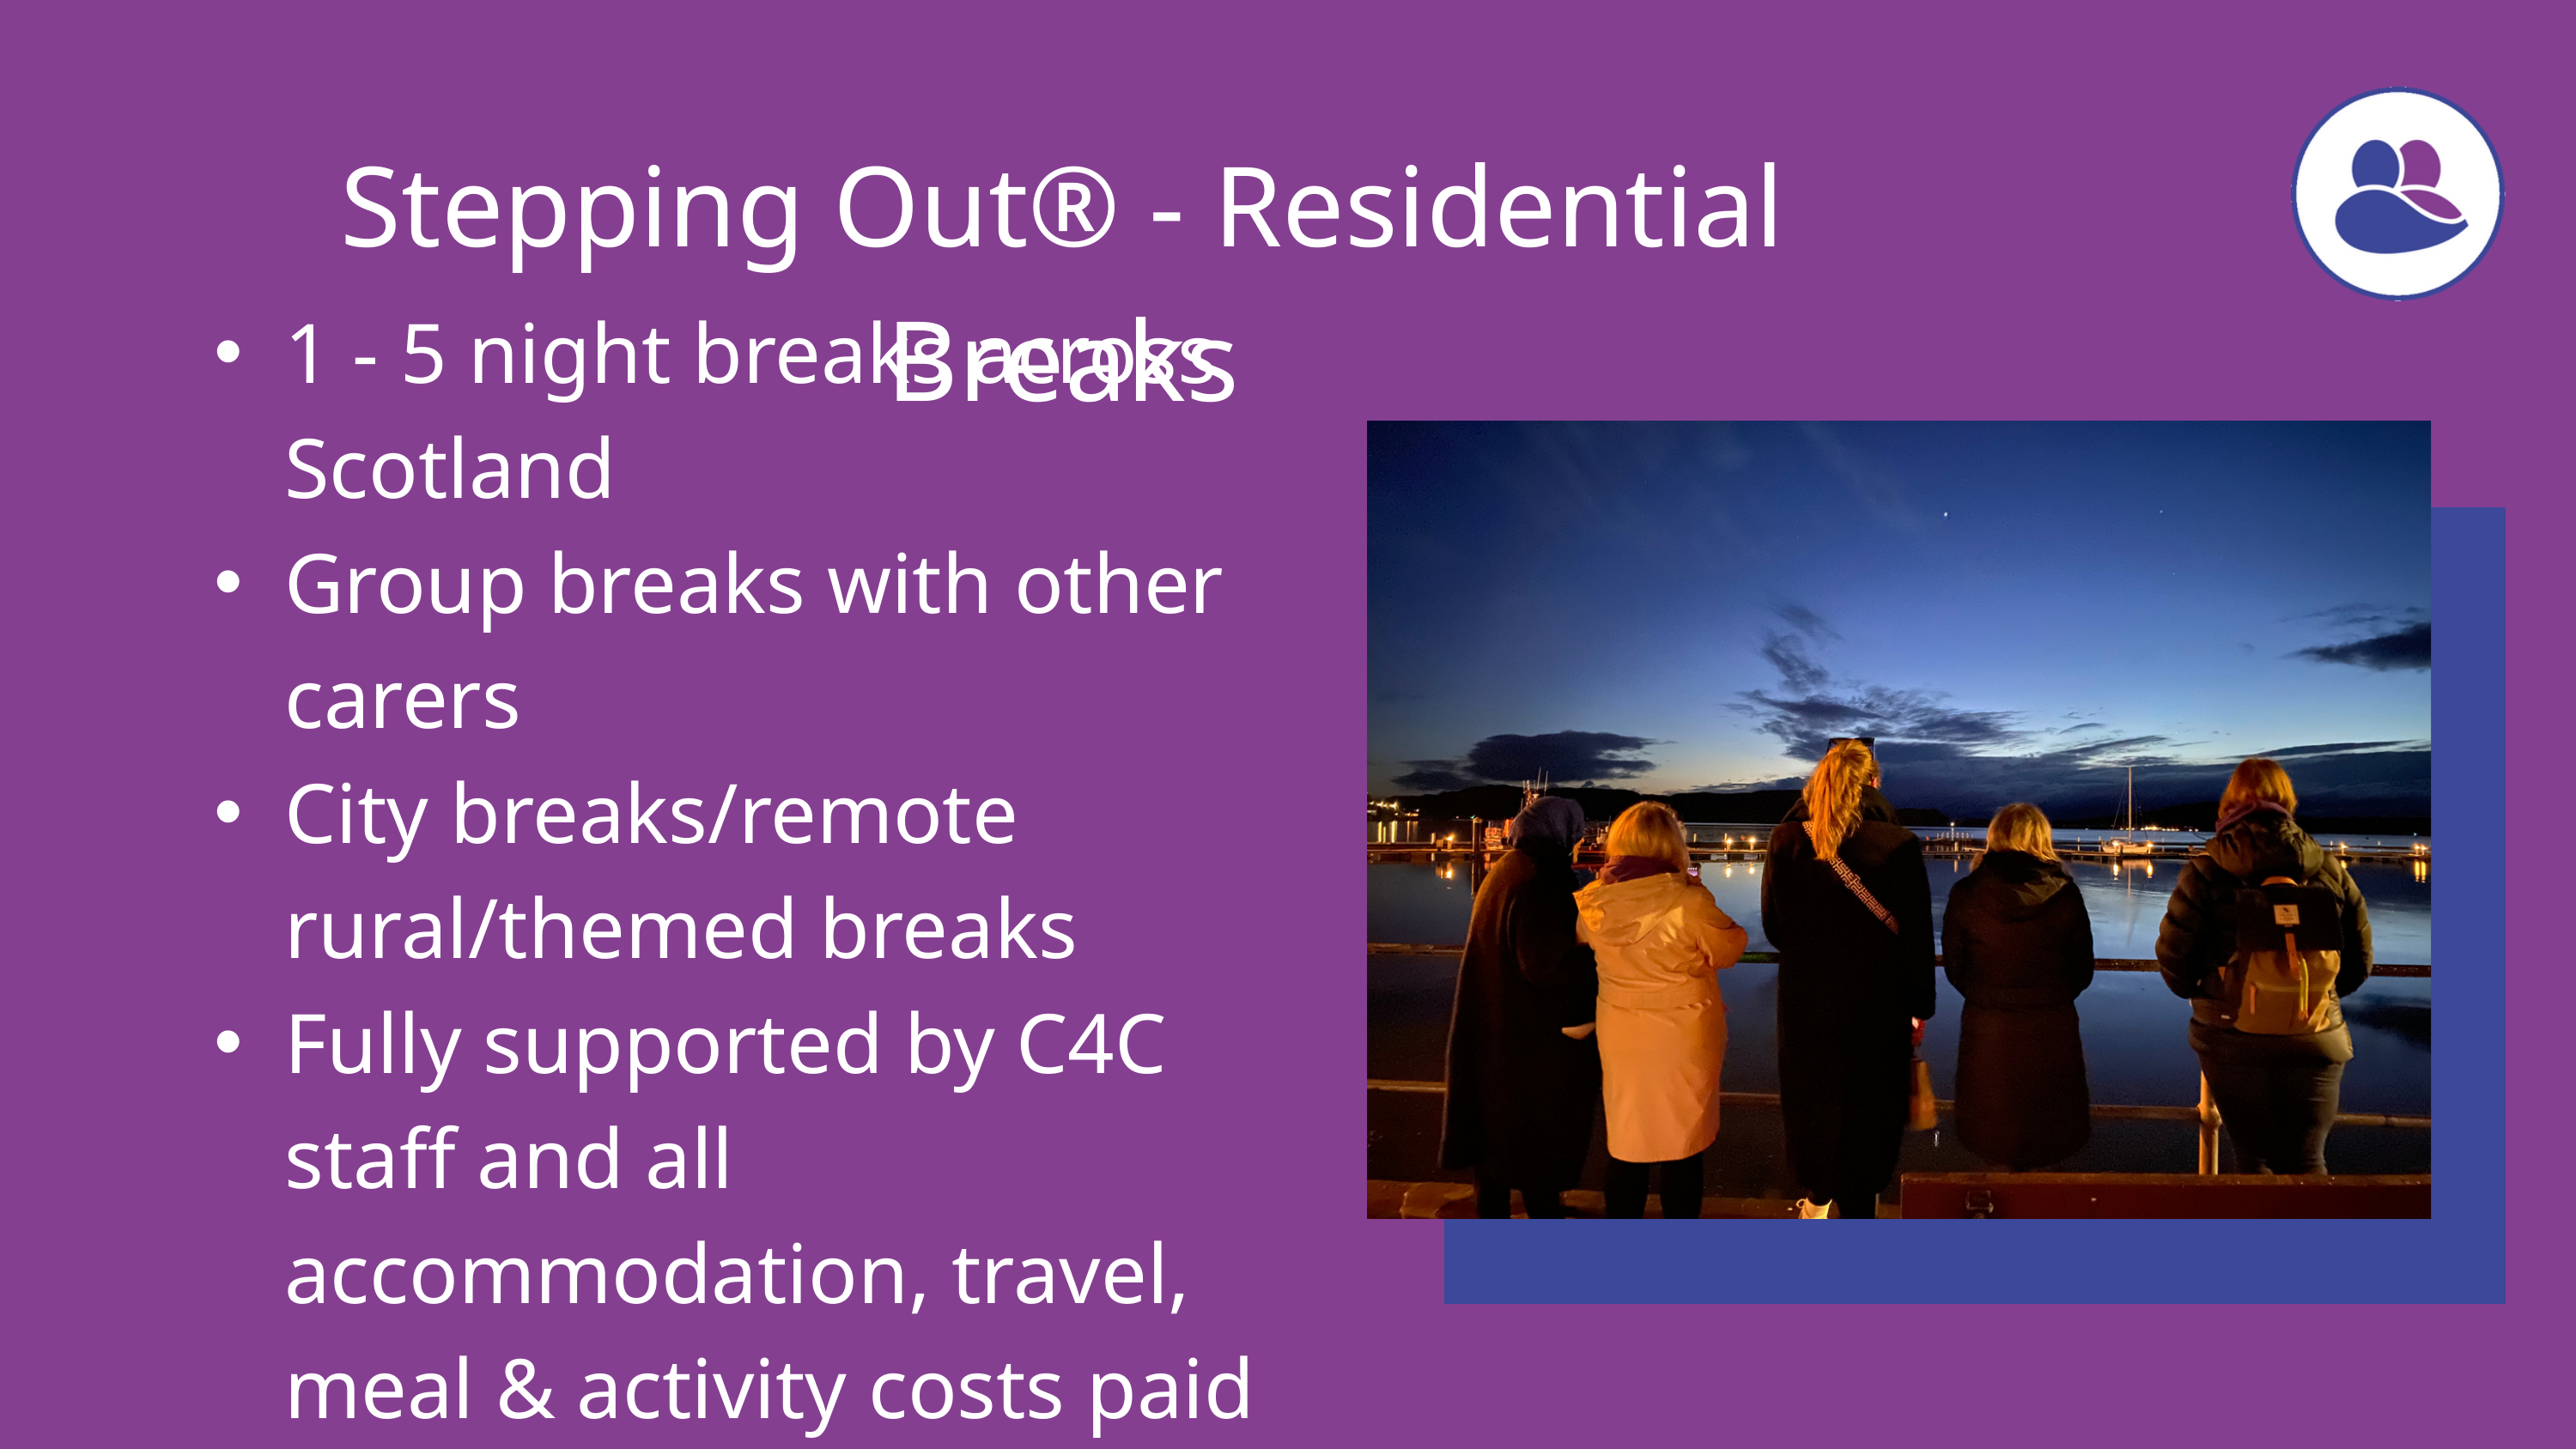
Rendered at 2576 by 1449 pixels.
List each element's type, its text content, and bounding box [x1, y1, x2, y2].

text_box [2291, 87, 2506, 301]
text_box [1367, 421, 2432, 1219]
text_box 1 - 5 night breaks across Scotland Group breaks with other carers City breaks/remote rural/themed breaks Fully supported by C4C staff and all accommodation, travel, meal & activity costs paid for [144, 285, 1331, 1449]
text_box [1443, 506, 2506, 1304]
text_box Stepping Out® - Residential Breaks [227, 113, 1899, 424]
